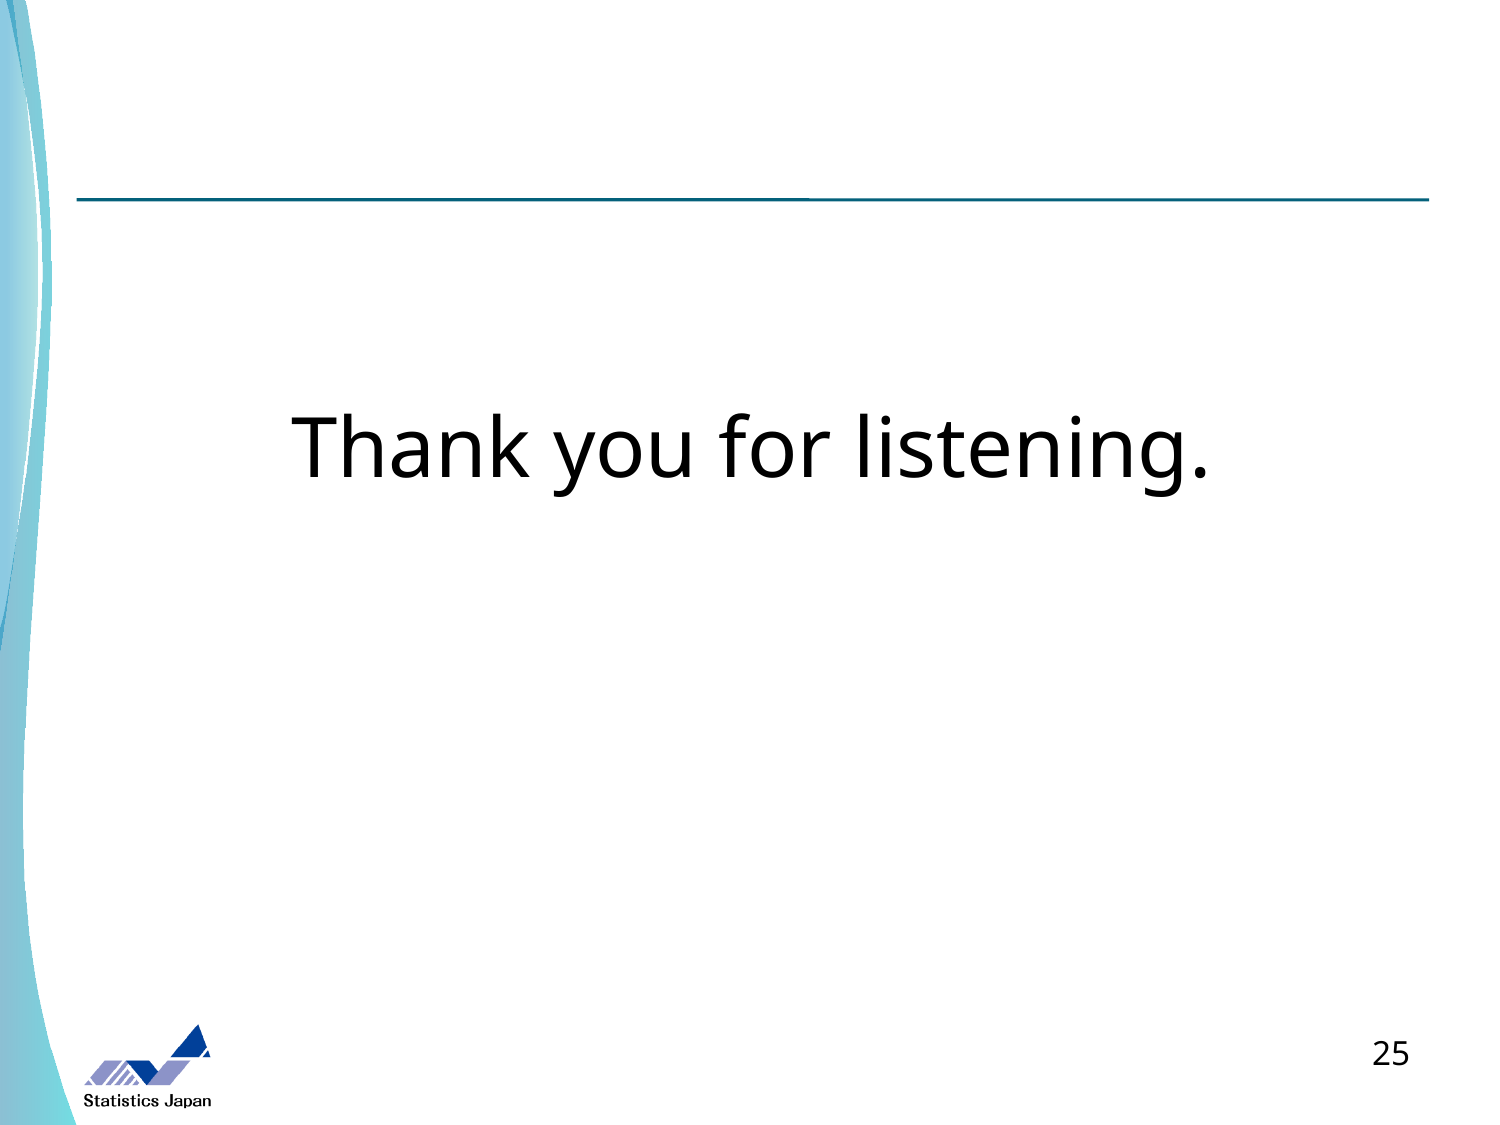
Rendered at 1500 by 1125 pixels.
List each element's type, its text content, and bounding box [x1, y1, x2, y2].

picture [82, 1023, 212, 1109]
list Thank you for listening. [114, 255, 1390, 502]
slide_number 25 [1074, 1024, 1426, 1101]
